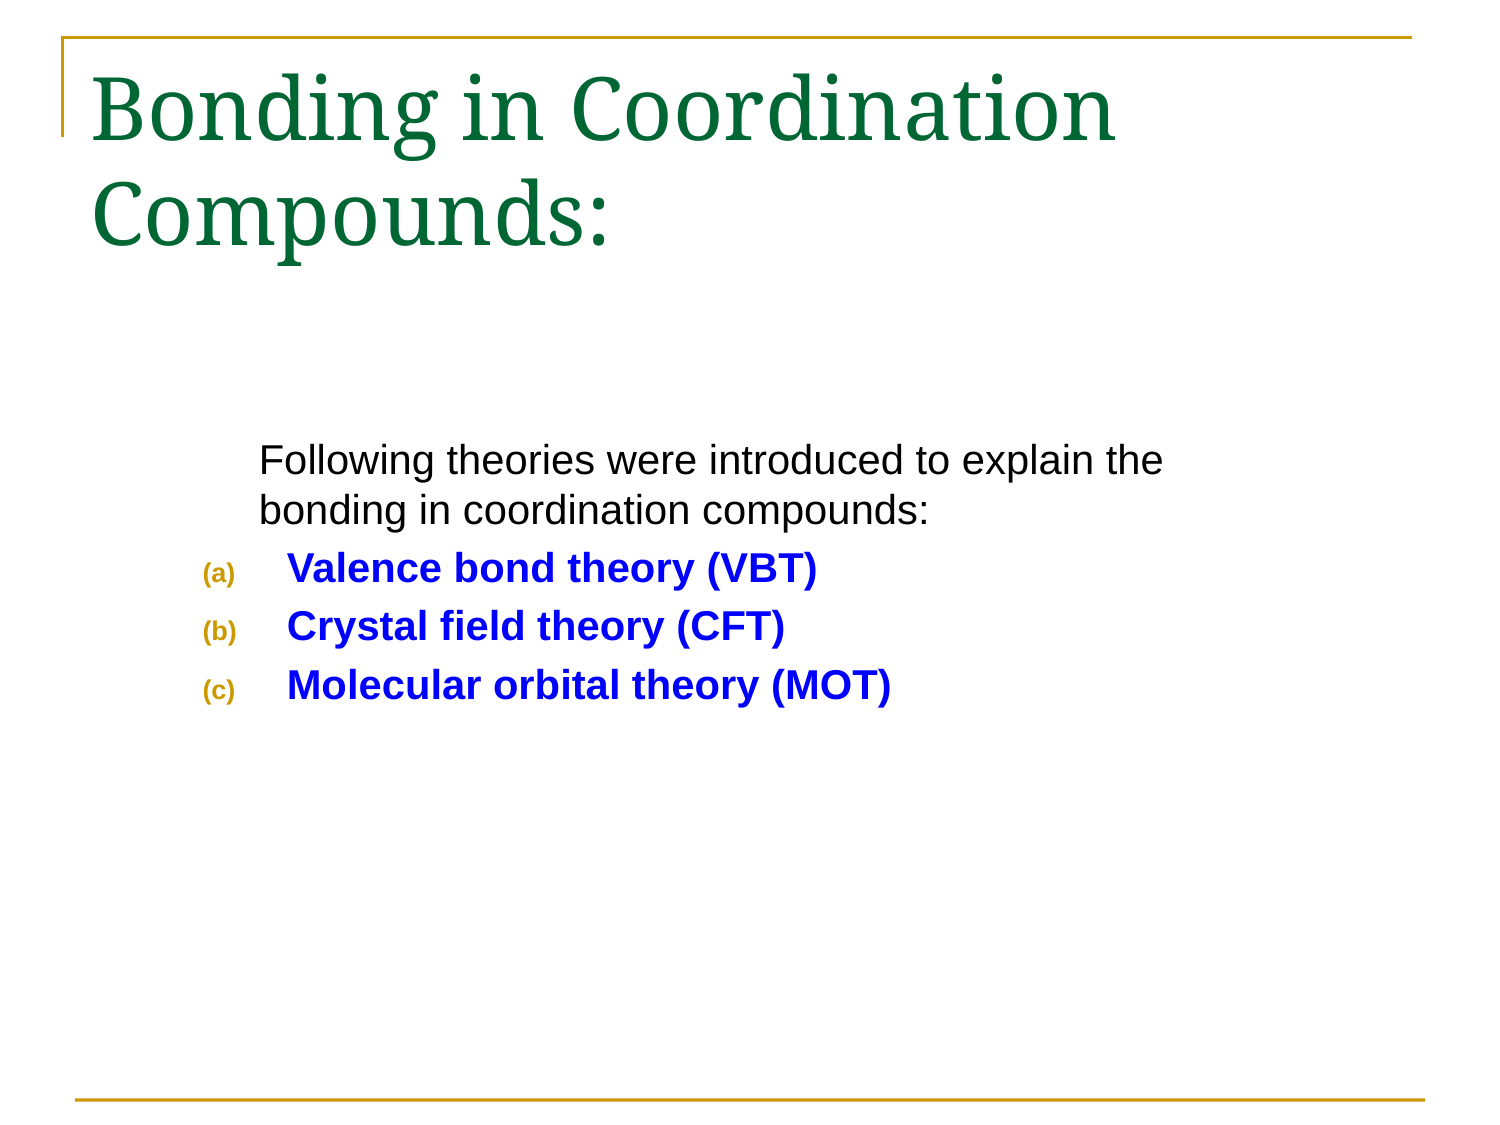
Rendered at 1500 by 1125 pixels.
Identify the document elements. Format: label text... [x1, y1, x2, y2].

list Following theories were introduced to explain the bonding in coordination compounds: Valence bond theory (VBT) Crystal field theory (CFT) Molecular orbital theory (MOT) [187, 425, 1338, 725]
title Bonding in Coordination Compounds: [75, 45, 1425, 175]
